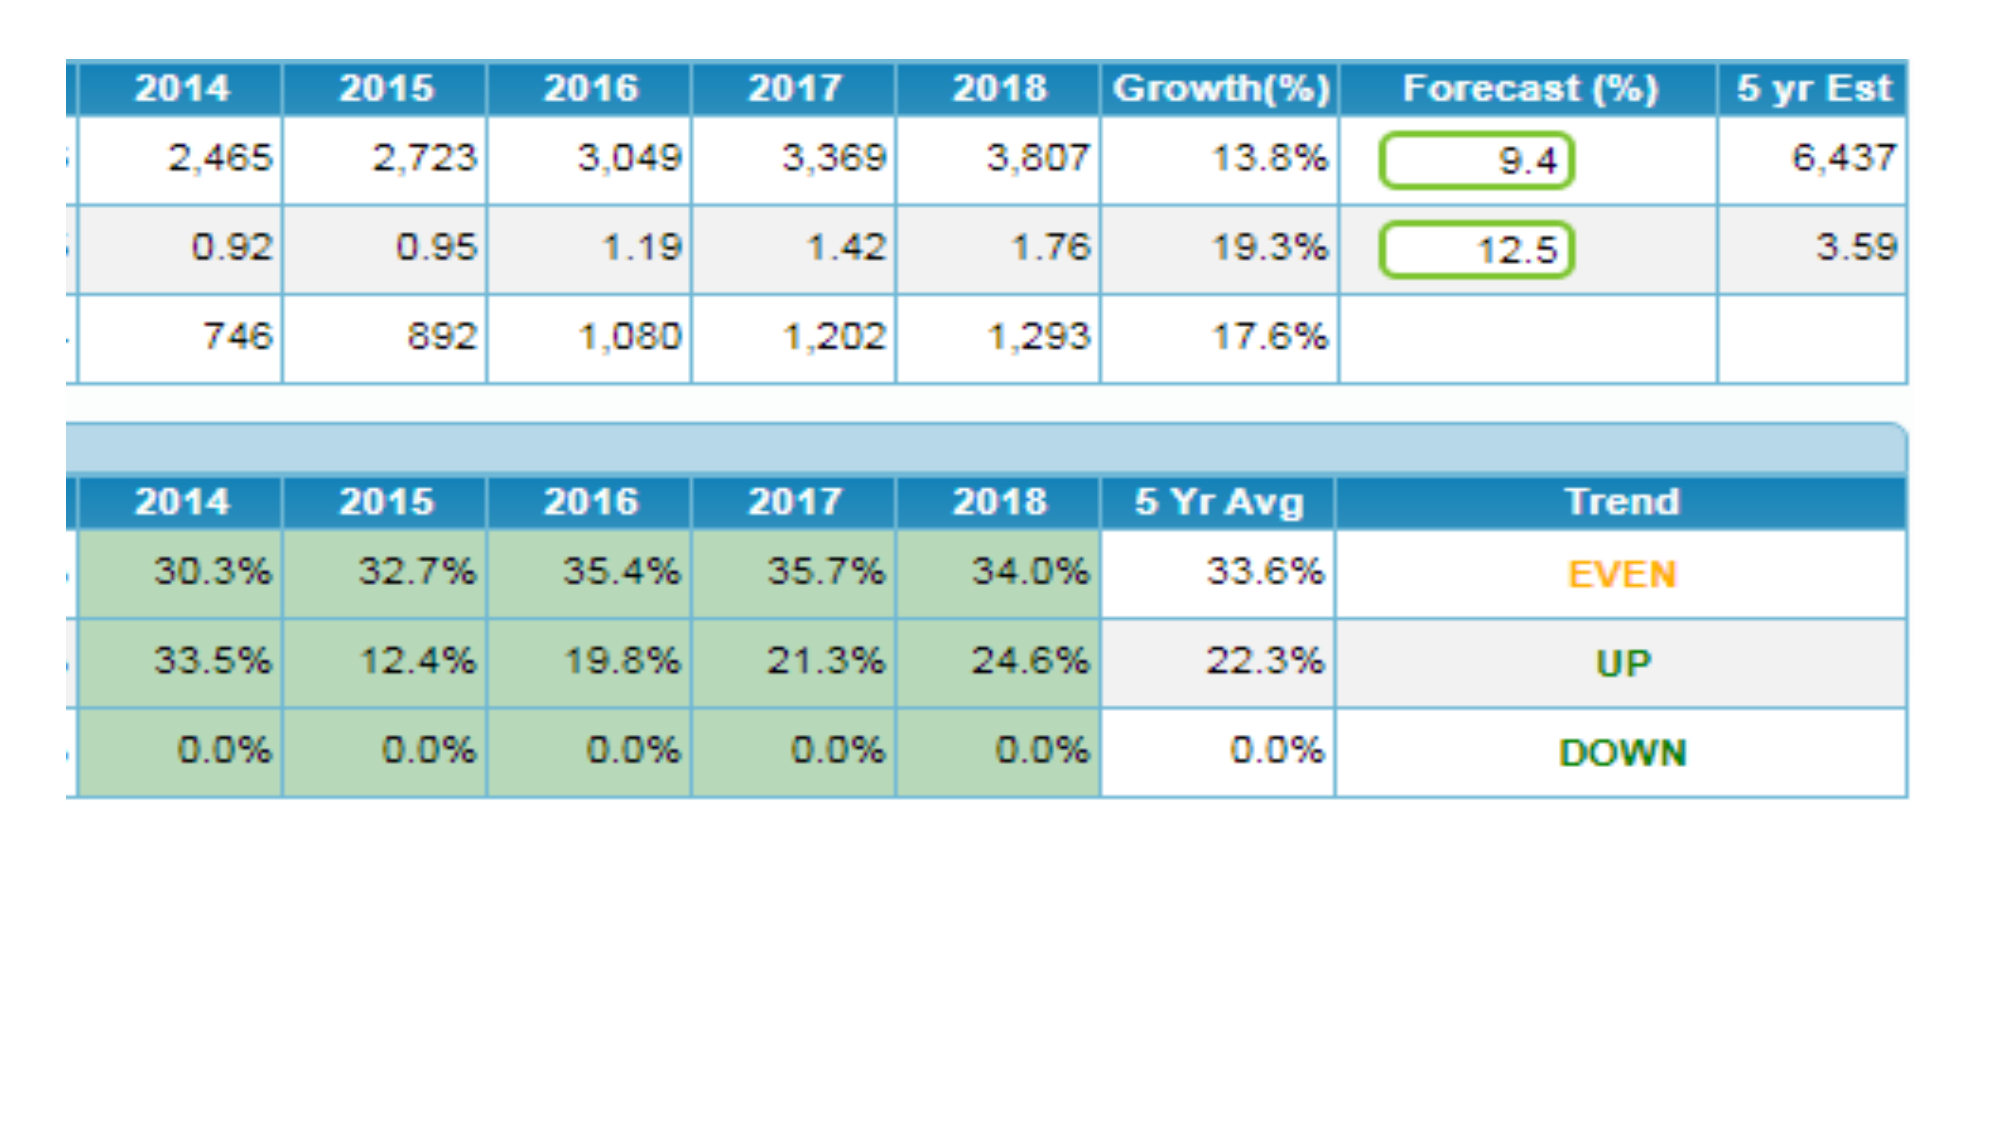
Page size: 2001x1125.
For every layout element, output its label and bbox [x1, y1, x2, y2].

picture [65, 59, 1915, 810]
